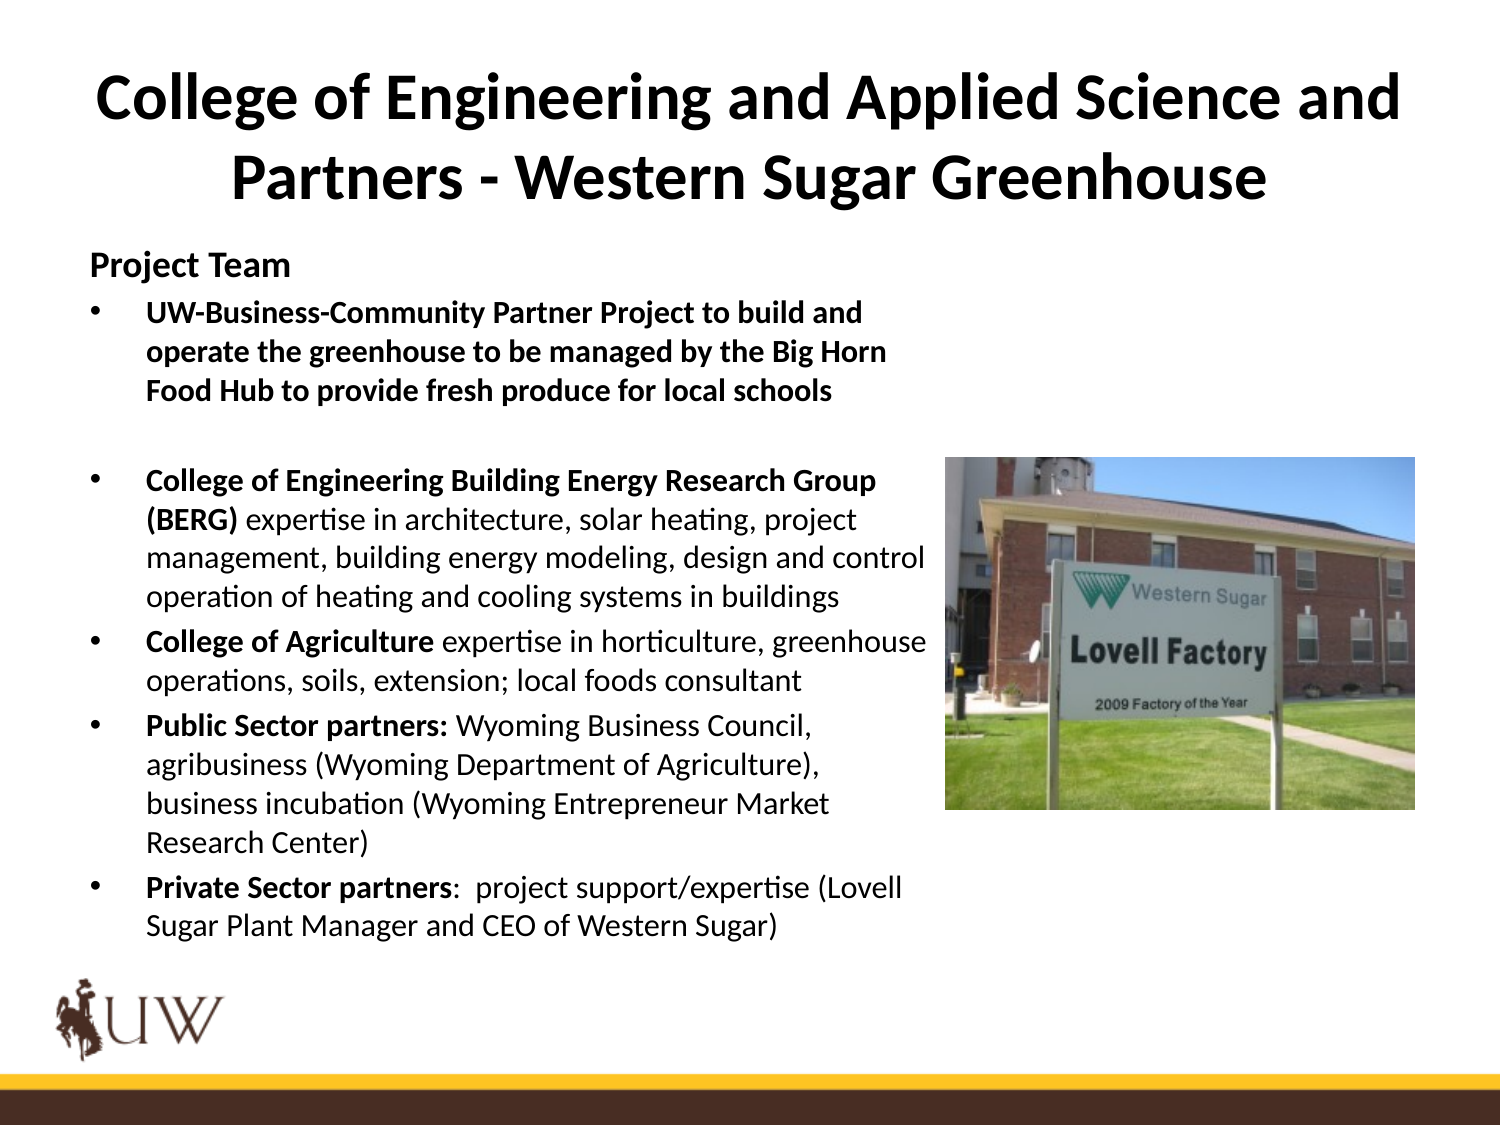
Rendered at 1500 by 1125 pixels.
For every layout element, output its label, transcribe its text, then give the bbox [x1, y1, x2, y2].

title College of Engineering and Applied Science and Partners - Western Sugar Greenhouse [75, 45, 1425, 233]
list Project Team UW-Business-Community Partner Project to build and operate the greenhouse to be managed by the Big Horn Food Hub to provide fresh produce for local schools College of Engineering Building Energy Research Group (BERG) expertise in architecture, solar heating, project management, building energy modeling, design and control operation of heating and cooling systems in buildings College of Agriculture expertise in horticulture, greenhouse operations, soils, extension; local foods consultant Public Sector partners: Wyoming Business Council, agribusiness (Wyoming Department of Agriculture), business incubation (Wyoming Entrepreneur Market Research Center) Private Sector partners: project support/expertise (Lovell Sugar Plant Manager and CEO of Western Sugar) [75, 232, 946, 980]
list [945, 457, 1415, 810]
